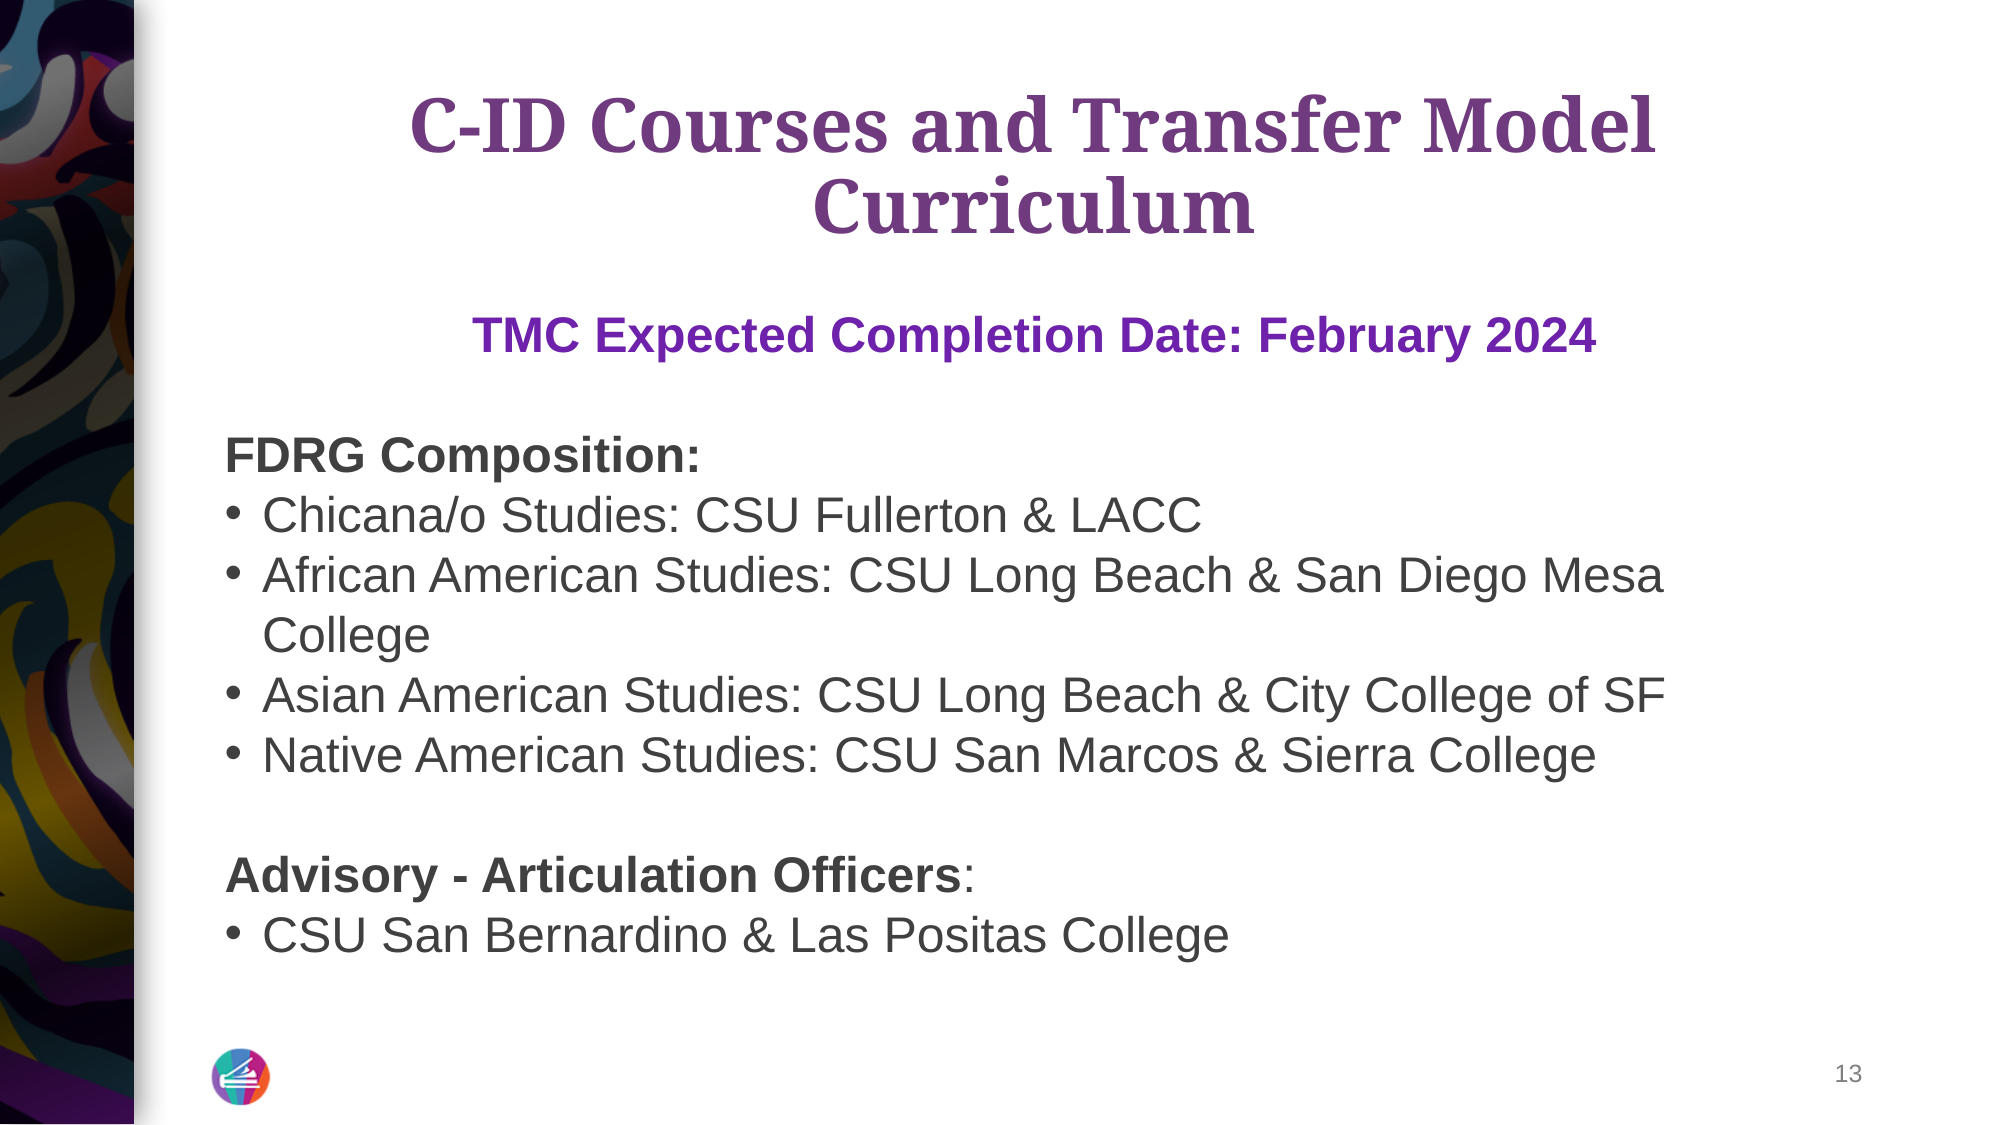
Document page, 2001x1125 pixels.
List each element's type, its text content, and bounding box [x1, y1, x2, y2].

slide_number ‹#› [1712, 1042, 1863, 1103]
title C-ID Courses and Transfer Model Curriculum [209, 59, 1858, 278]
list TMC Expected Completion Date: February 2024 FDRG Composition: Chicana/o Studies: CSU Fullerton & LACC African American Studies: CSU Long Beach & San Diego Mesa College Asian American Studies: CSU Long Beach & City College of SF Native American Studies: CSU San Marcos & Sierra College Advisory - Articulation Officers: CSU San Bernardino & Las Positas College [209, 294, 1860, 1020]
picture [209, 1046, 272, 1108]
picture [0, 0, 134, 1124]
